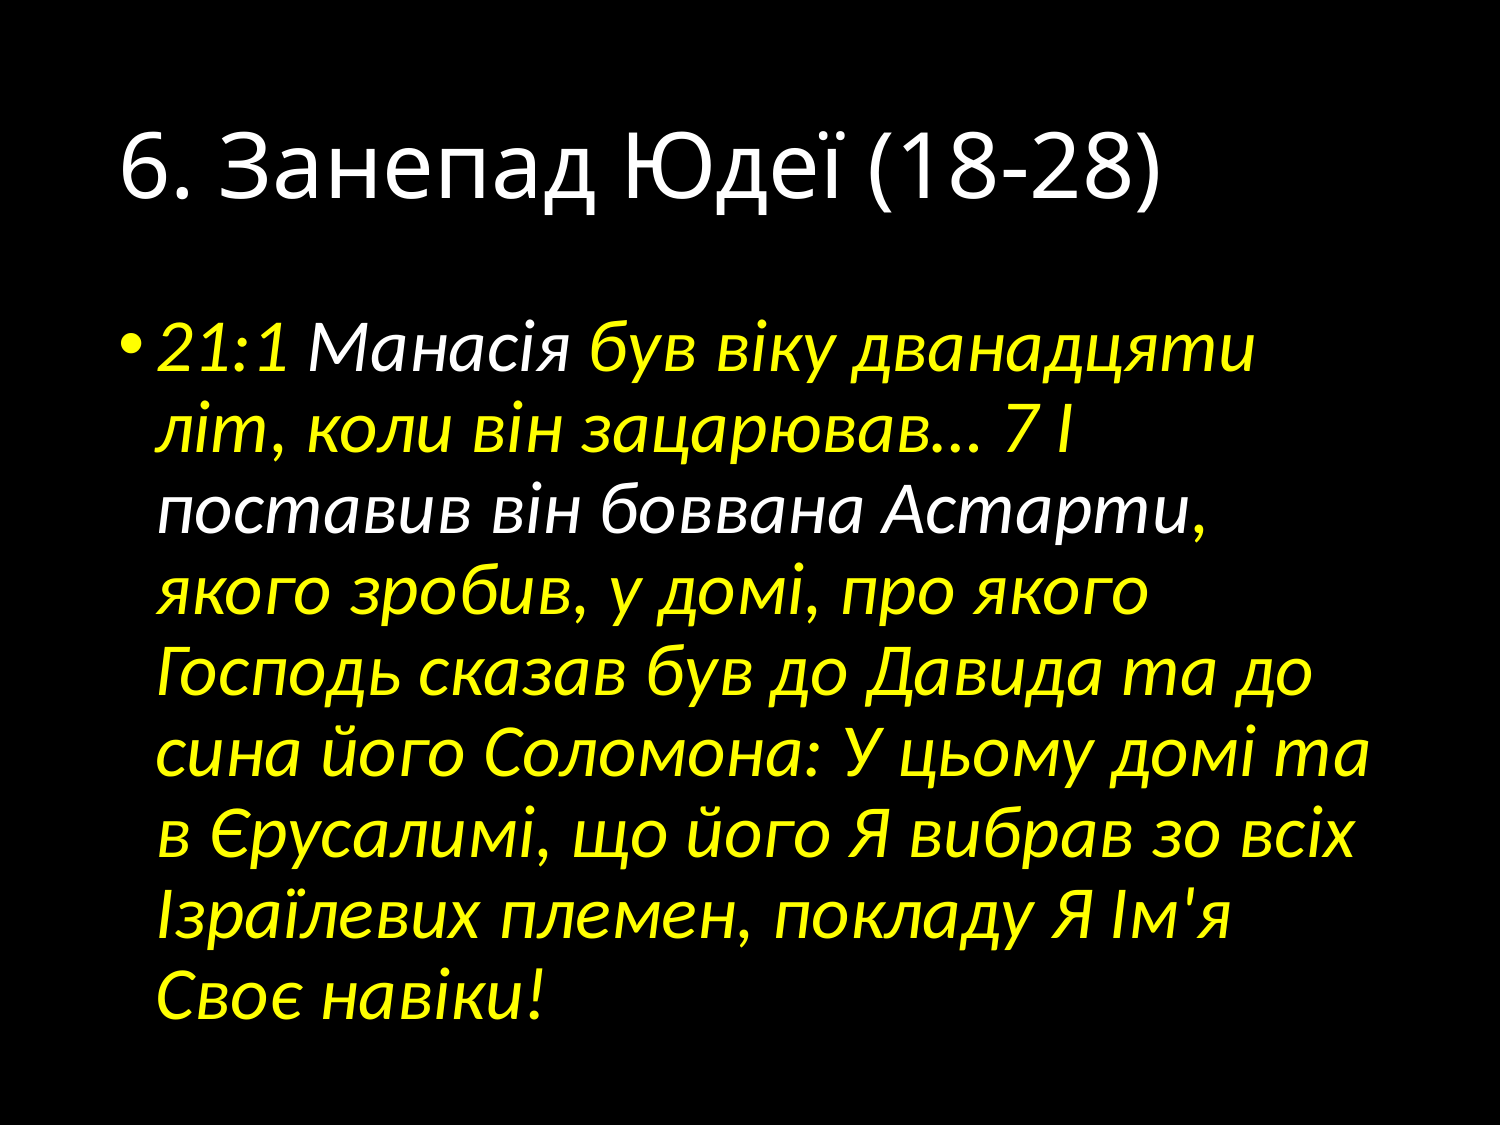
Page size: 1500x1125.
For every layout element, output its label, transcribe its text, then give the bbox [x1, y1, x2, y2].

title 6. Занепад Юдеї (18-28) [103, 59, 1397, 278]
list 21:1 Манасія був віку дванадцяти літ, коли він зацарював… 7 І поставив він боввана Астарти, якого зробив, у домі, про якого Господь сказав був до Давида та до сина його Соломона: У цьому домі та в Єрусалимі, що його Я вибрав зо всіх Ізраїлевих племен, покладу Я Ім'я Своє навіки! [103, 299, 1397, 1014]
